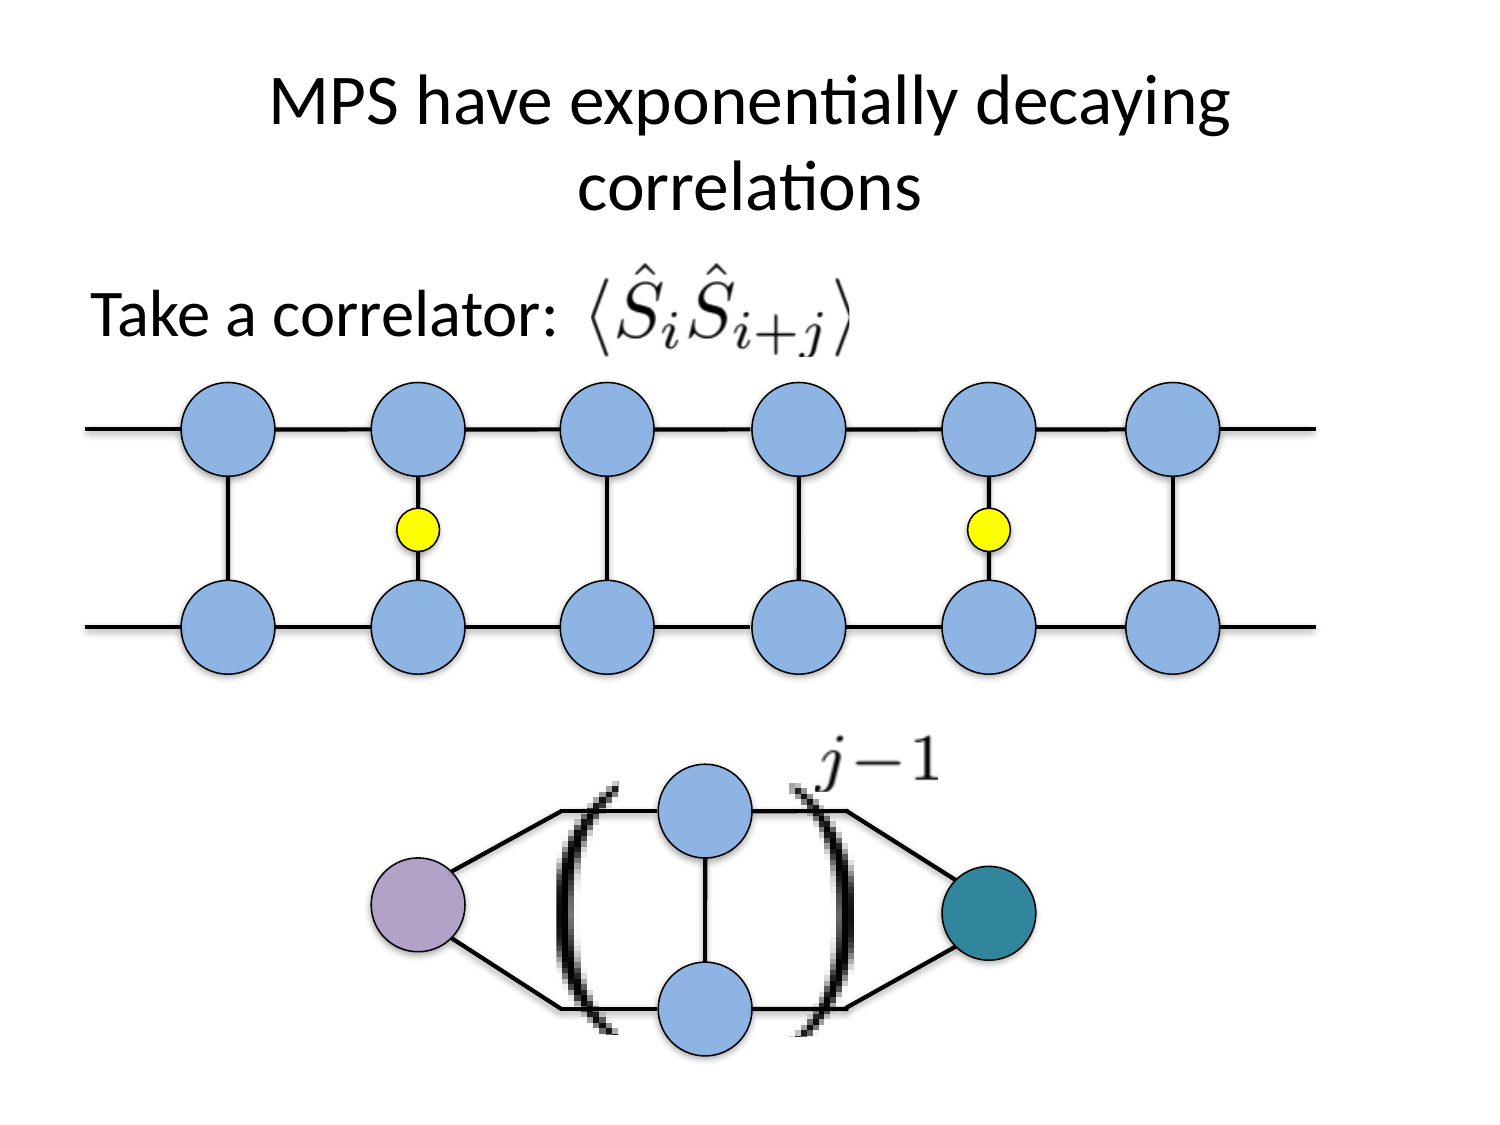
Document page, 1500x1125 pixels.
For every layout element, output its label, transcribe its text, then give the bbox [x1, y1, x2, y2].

text_box [559, 381, 655, 477]
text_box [859, 946, 957, 1009]
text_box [450, 937, 551, 1010]
text_box [423, 508, 441, 552]
text_box [1220, 629, 1314, 638]
text_box [180, 579, 276, 675]
text_box [657, 961, 753, 1057]
picture [784, 733, 939, 1037]
text_box [370, 579, 466, 675]
list Take a correlator: [75, 262, 1425, 1044]
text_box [450, 810, 551, 872]
text_box [370, 381, 466, 477]
text_box [1125, 579, 1221, 675]
text_box [941, 381, 1037, 477]
text_box [966, 508, 984, 552]
text_box [1175, 431, 1314, 579]
title MPS have exponentially decaying correlations [75, 45, 1425, 233]
text_box [1125, 381, 1221, 477]
text_box [180, 381, 276, 477]
text_box [941, 865, 1037, 961]
text_box [395, 508, 413, 552]
text_box [657, 763, 753, 859]
picture [590, 262, 850, 357]
picture [556, 776, 620, 1035]
text_box [751, 381, 847, 477]
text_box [859, 810, 957, 881]
text_box [941, 579, 1037, 675]
text_box [993, 507, 1012, 552]
text_box [559, 579, 655, 675]
text_box [370, 857, 466, 953]
text_box [751, 579, 847, 675]
